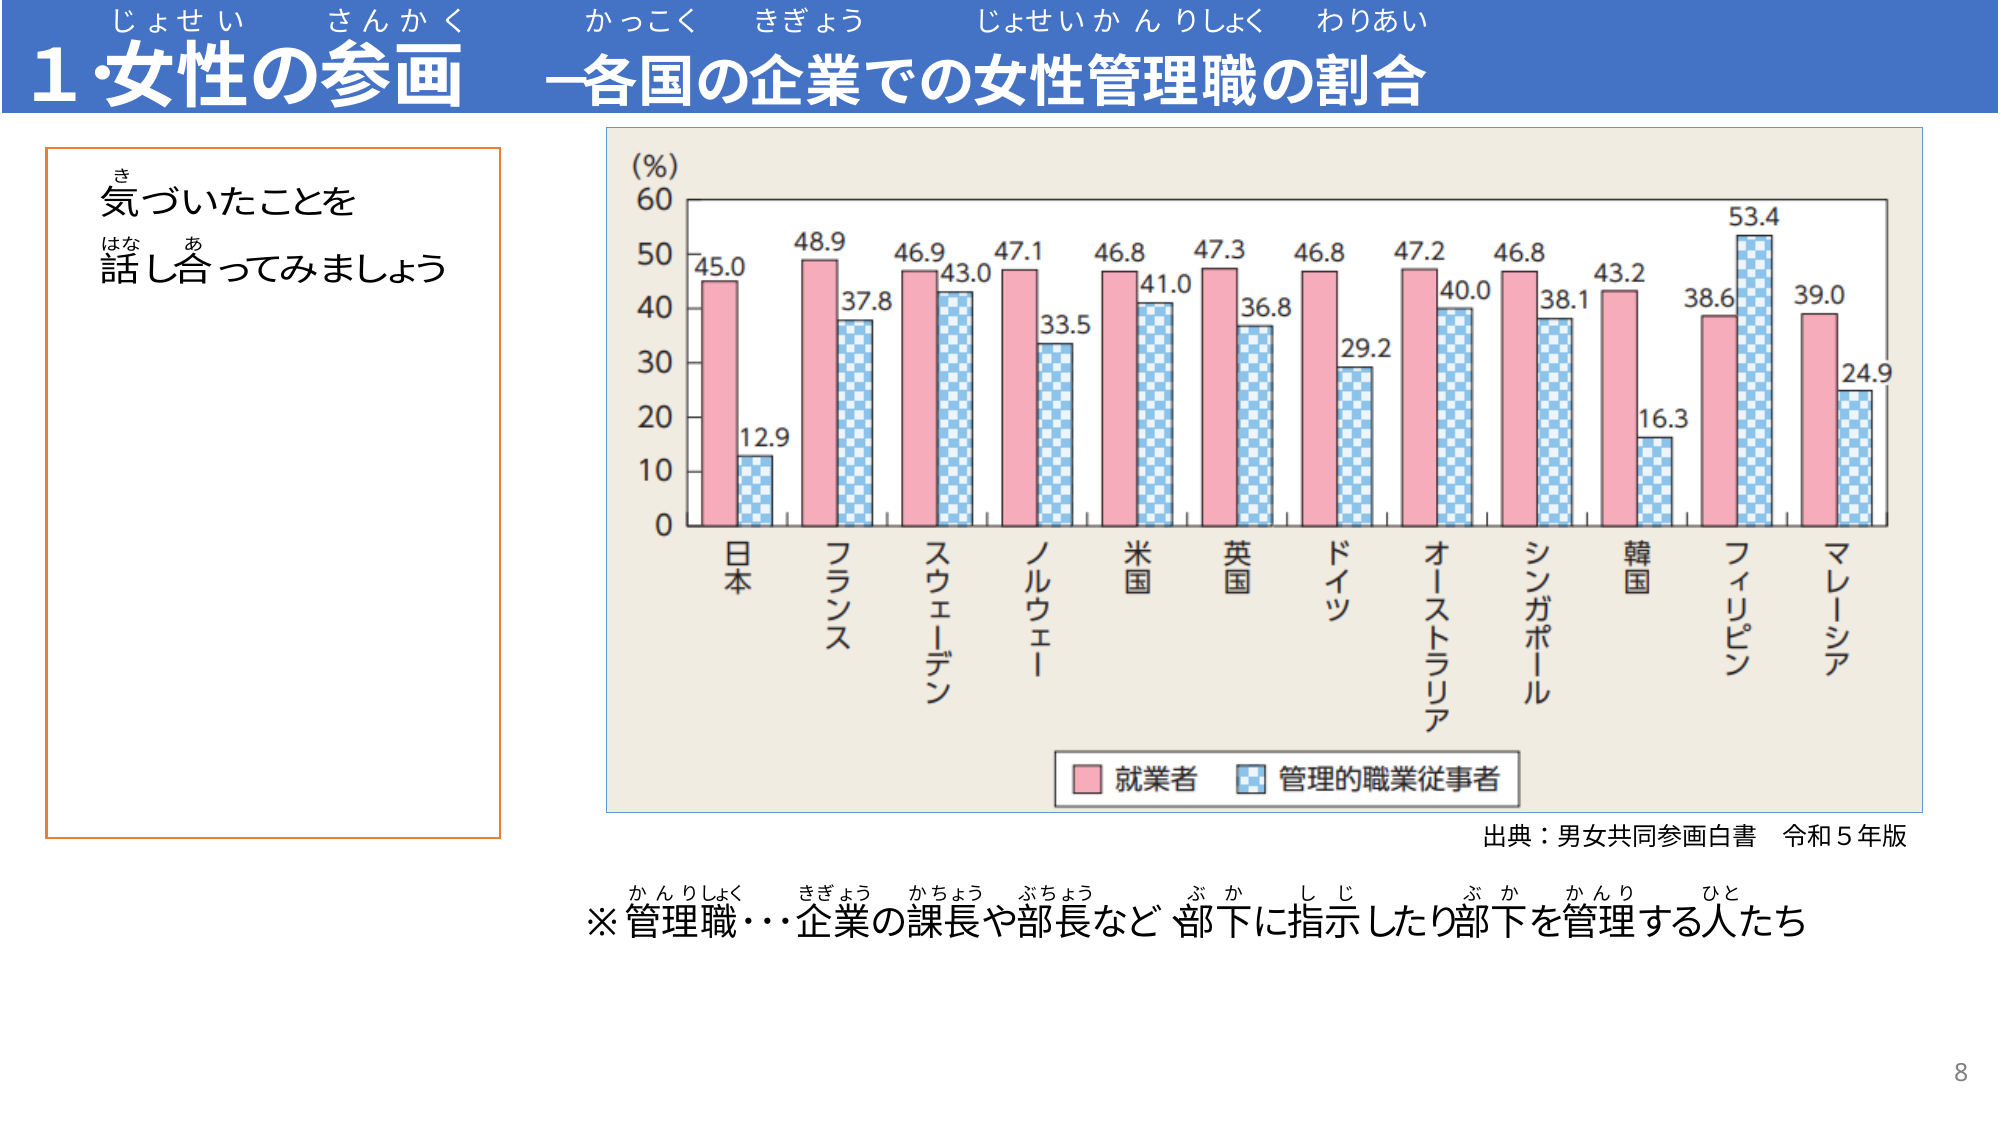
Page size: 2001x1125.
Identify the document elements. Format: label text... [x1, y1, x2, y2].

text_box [18, 5, 1640, 177]
slide_number 8 [1533, 1043, 1984, 1104]
text_box [0, 0, 2000, 116]
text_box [586, 835, 1954, 999]
text_box [45, 177, 501, 839]
text_box 出典：男女共同参画白書 令和５年版 [1468, 812, 1954, 835]
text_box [99, 163, 606, 333]
picture [606, 127, 1923, 813]
